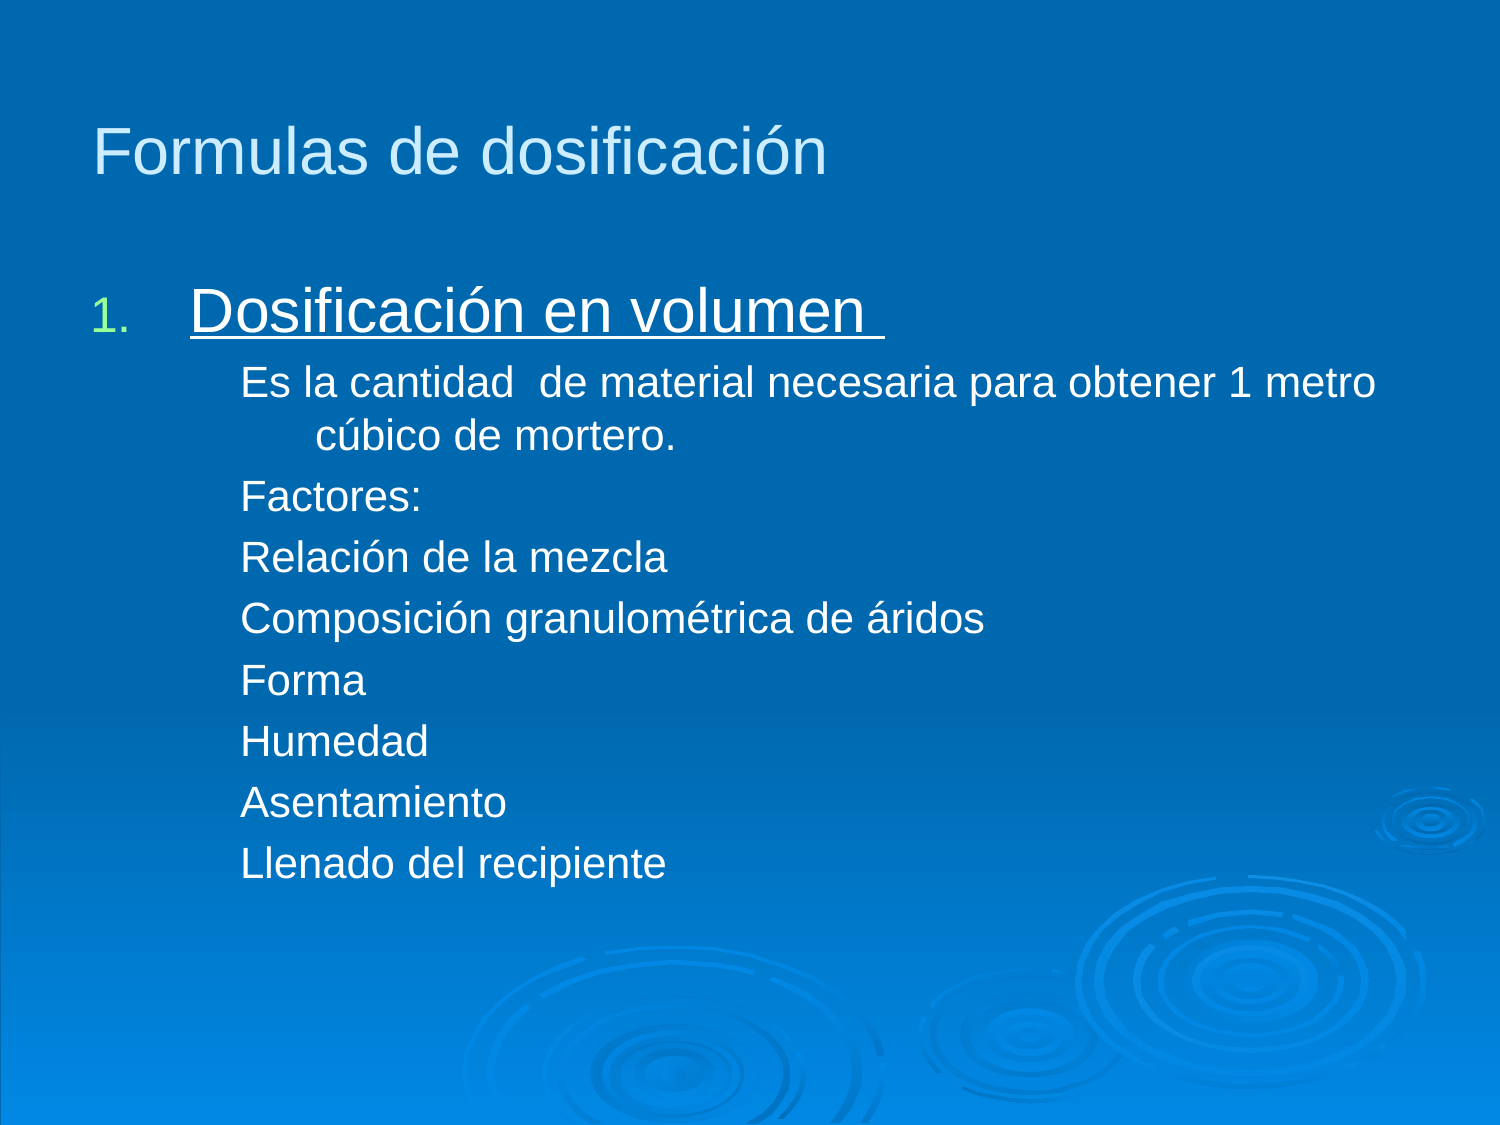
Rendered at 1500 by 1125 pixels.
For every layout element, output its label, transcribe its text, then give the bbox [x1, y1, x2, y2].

list Dosificación en volumen Es la cantidad de material necesaria para obtener 1 metro cúbico de mortero. Factores: Relación de la mezcla Composición granulométrica de áridos Forma Humedad Asentamiento Llenado del recipiente [74, 262, 1426, 1006]
title Formulas de dosificación [64, 54, 857, 242]
